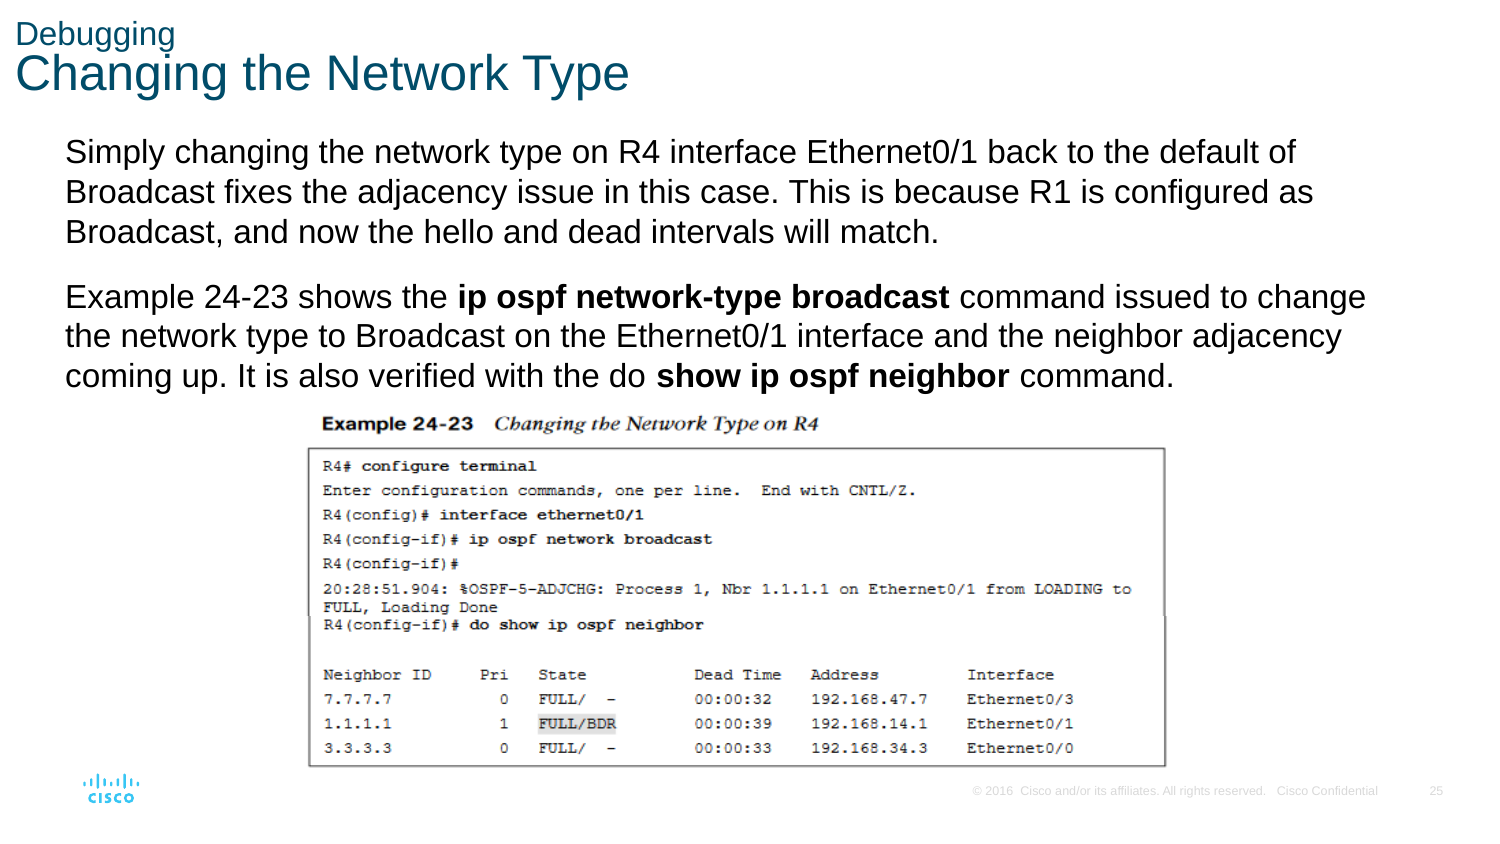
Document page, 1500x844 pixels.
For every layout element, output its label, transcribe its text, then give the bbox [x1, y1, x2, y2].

title Debugging Changing the Network Type [0, 0, 1369, 121]
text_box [285, 409, 1185, 775]
text_box Simply changing the network type on R4 interface Ethernet0/1 back to the default of Broadcast fixes the adjacency issue in this case. This is because R1 is configured as Broadcast, and now the hello and dead intervals will match. Example 24-23 shows the ip ospf network-type broadcast command issued to change the network type to Broadcast on the Ethernet0/1 interface and the neighbor adjacency coming up. It is also verified with the do show ip ospf neighbor command. [50, 122, 1420, 401]
